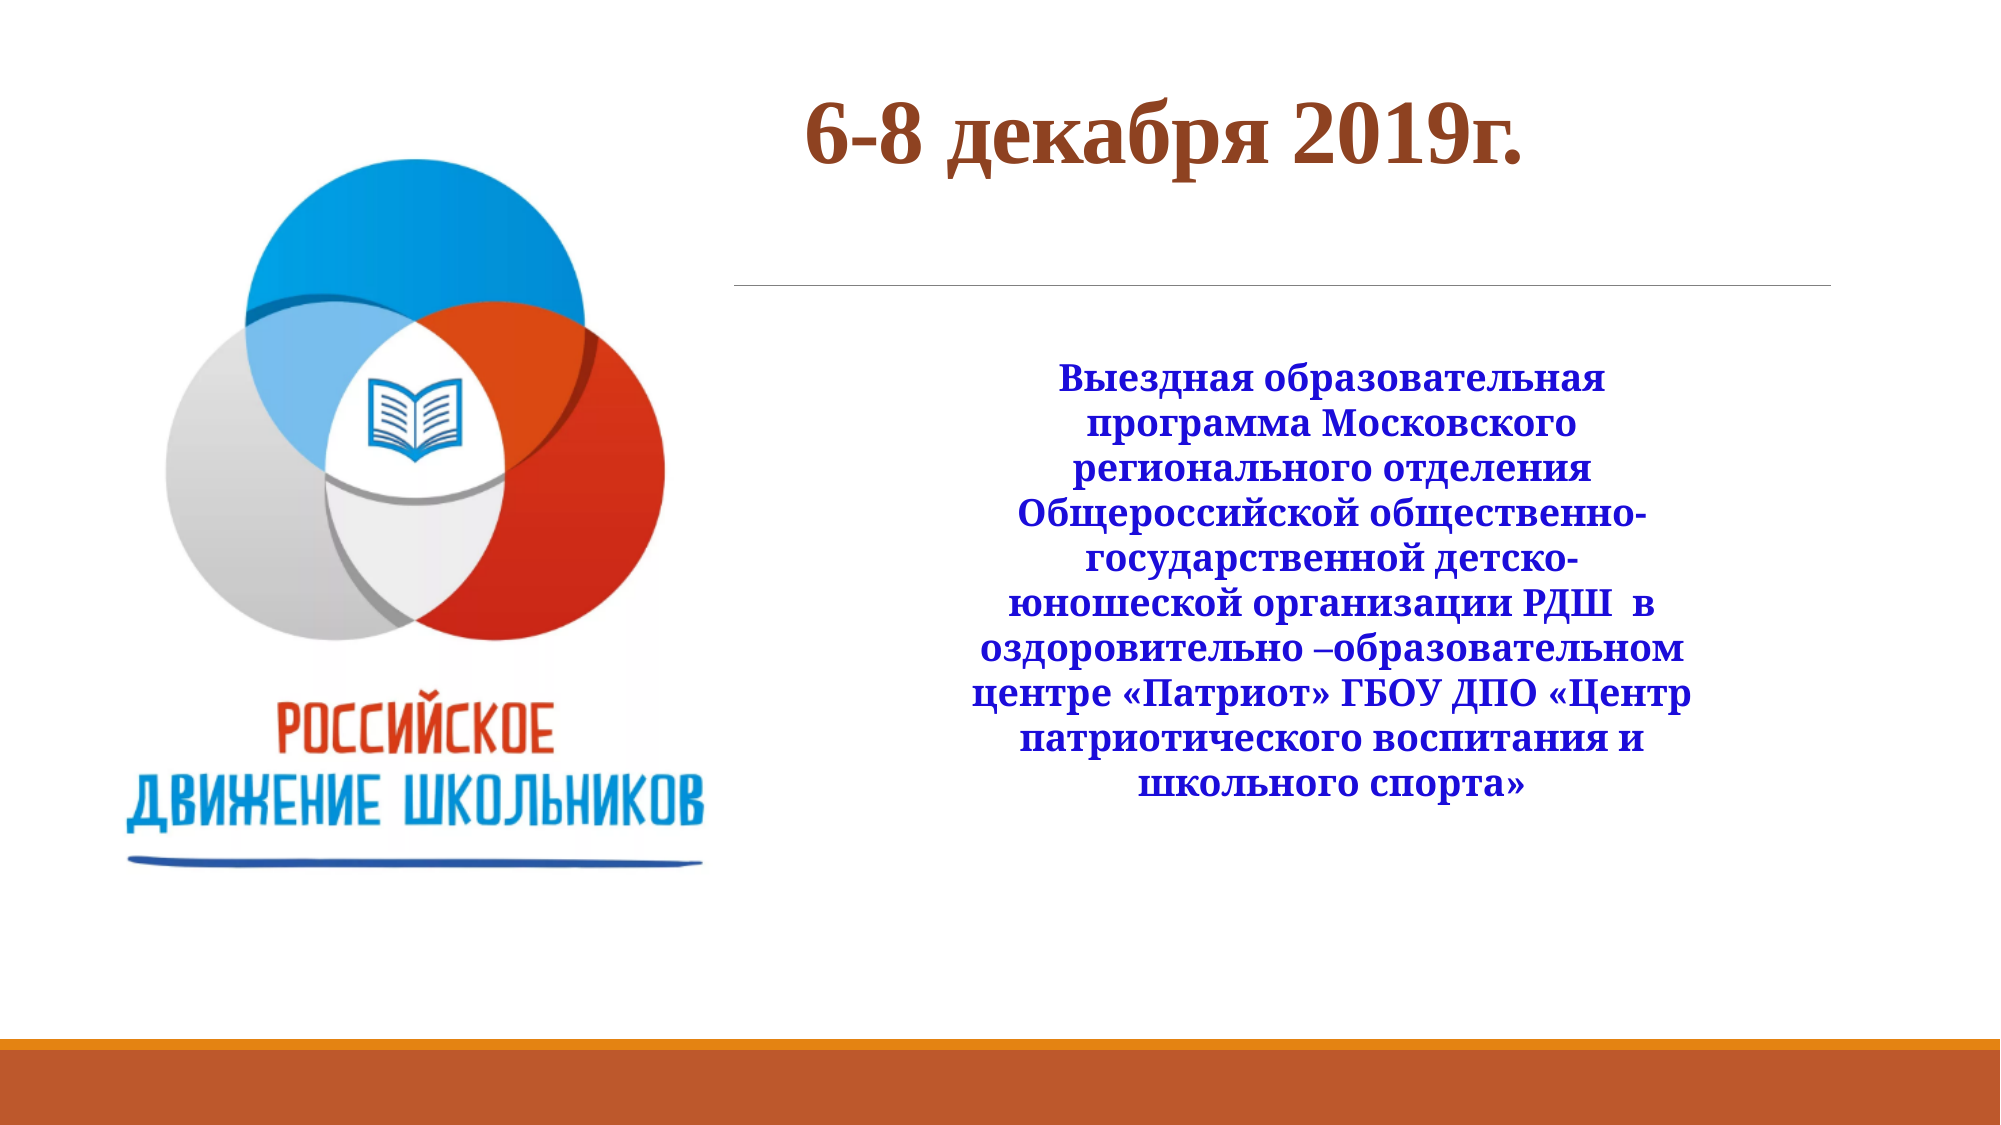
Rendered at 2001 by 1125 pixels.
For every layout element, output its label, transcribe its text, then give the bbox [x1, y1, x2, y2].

text_box Выездная образовательная программа Московского регионального отделения Общероссийской общественно-государственной детско-юношеской организации РДШ в оздоровительно –образовательном центре «Патриот» ГБОУ ДПО «Центр патриотического воспитания и школьного спорта» [956, 346, 1708, 812]
text_box 6-8 декабря 2019г. [789, 64, 1540, 190]
picture [99, 153, 734, 878]
